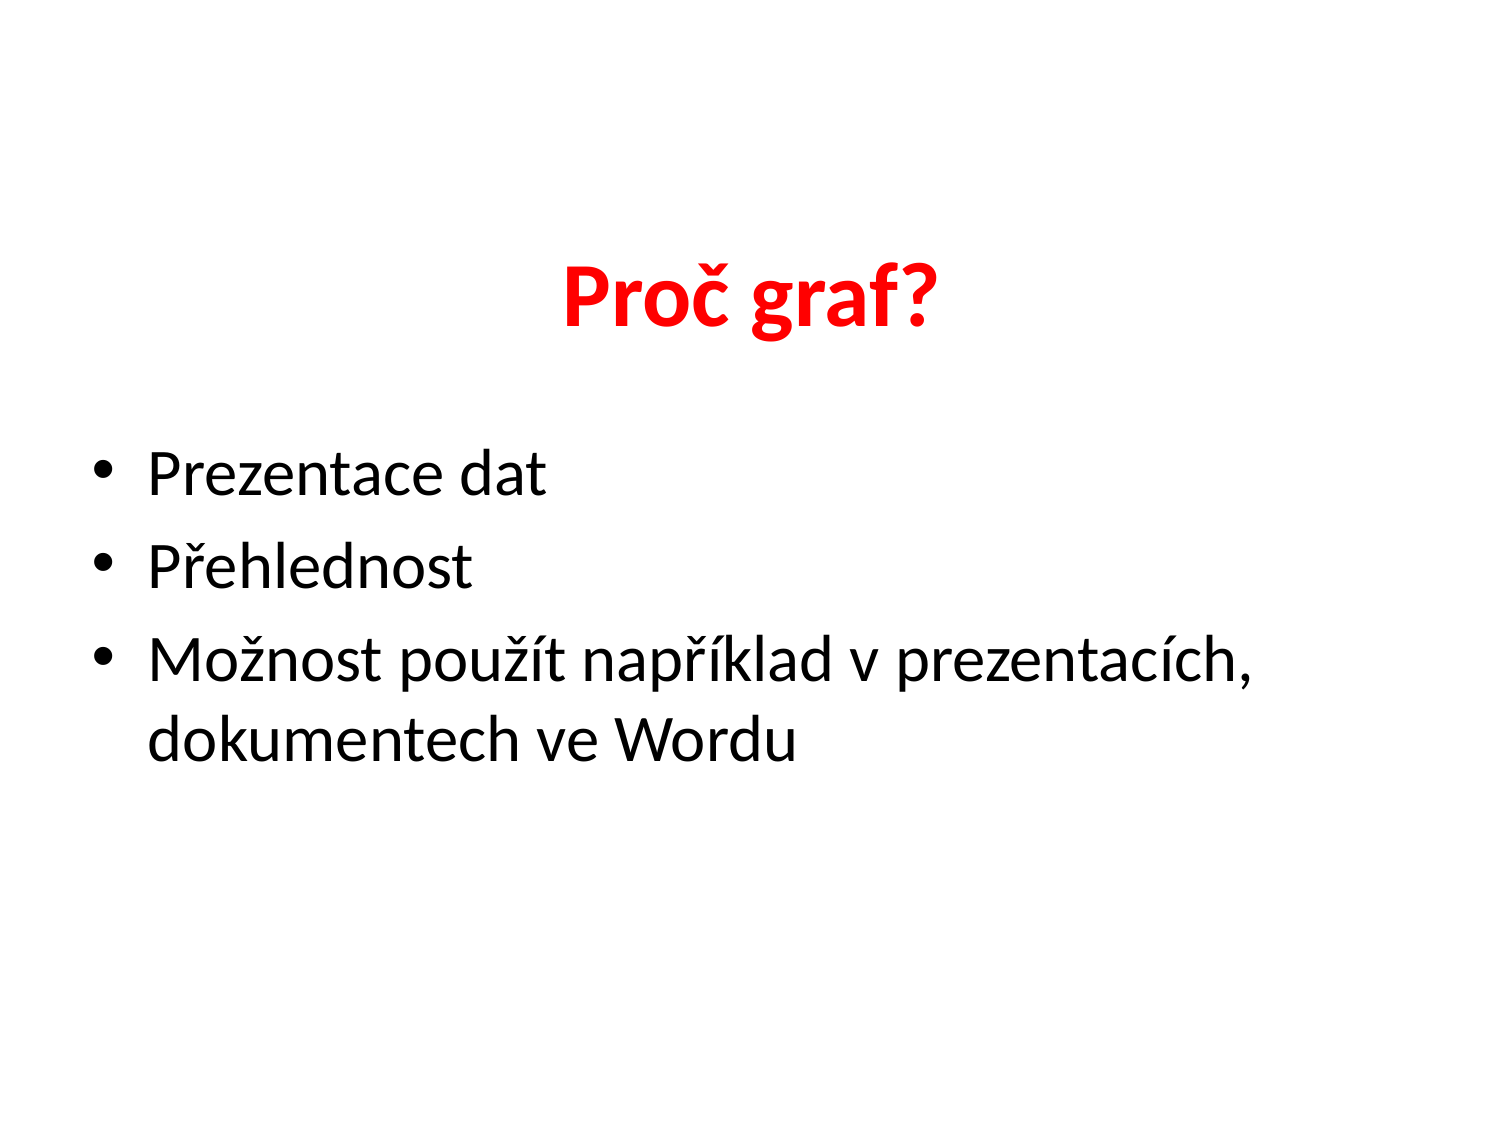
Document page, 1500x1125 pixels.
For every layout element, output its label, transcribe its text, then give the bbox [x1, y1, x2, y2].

title Proč graf? [76, 196, 1427, 384]
list Prezentace dat Přehlednost Možnost použít například v prezentacích, dokumentech ve Wordu [76, 420, 1427, 839]
